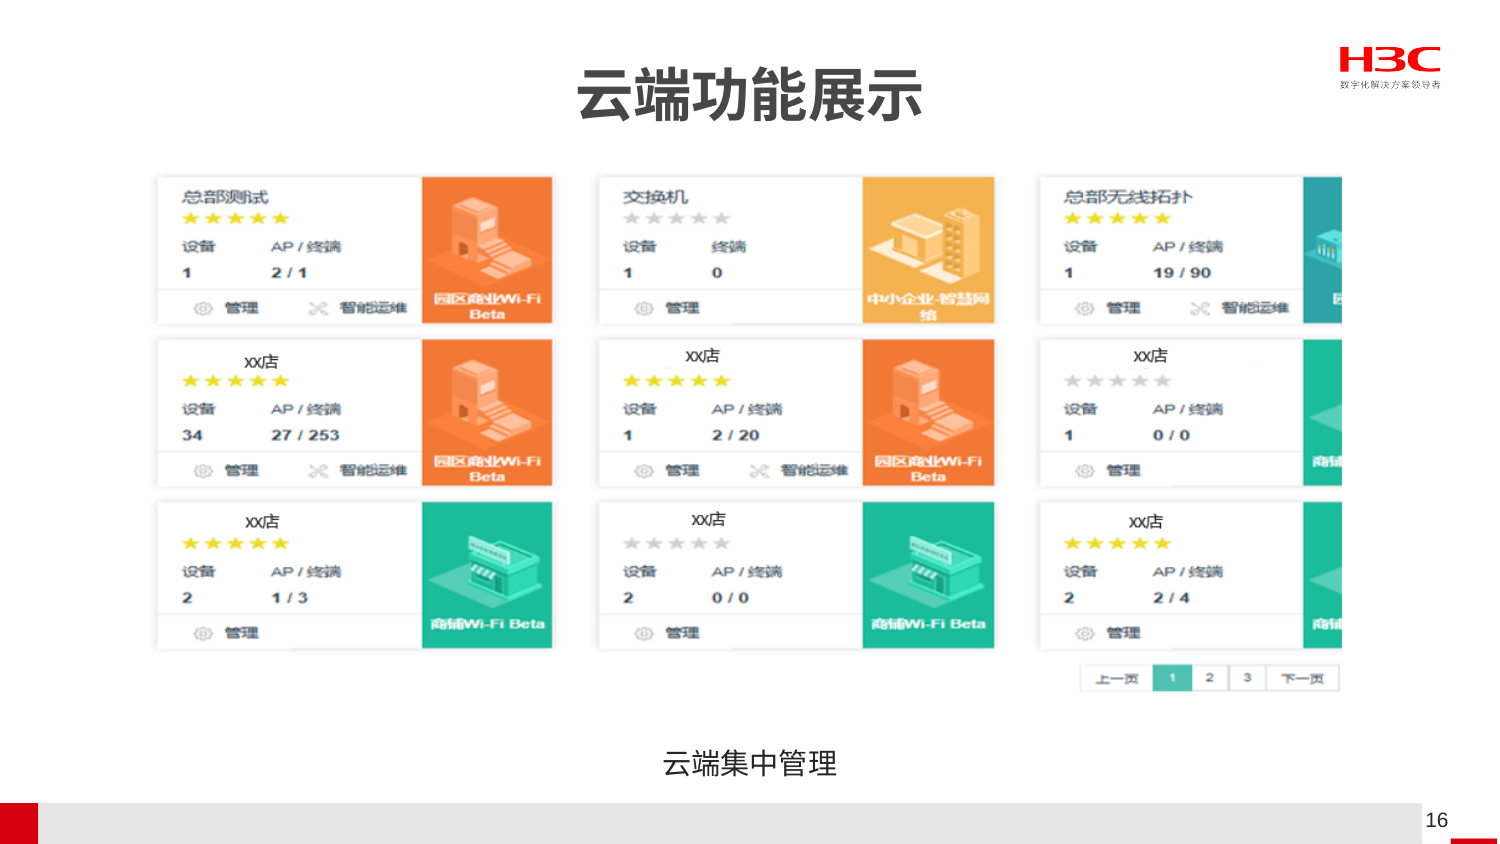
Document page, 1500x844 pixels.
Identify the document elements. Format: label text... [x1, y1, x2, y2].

text_box 云端集中管理 [647, 737, 853, 788]
picture [148, 167, 1352, 701]
picture [1314, 32, 1466, 103]
picture [0, 803, 1499, 844]
title 云端功能展示 [74, 55, 1426, 131]
